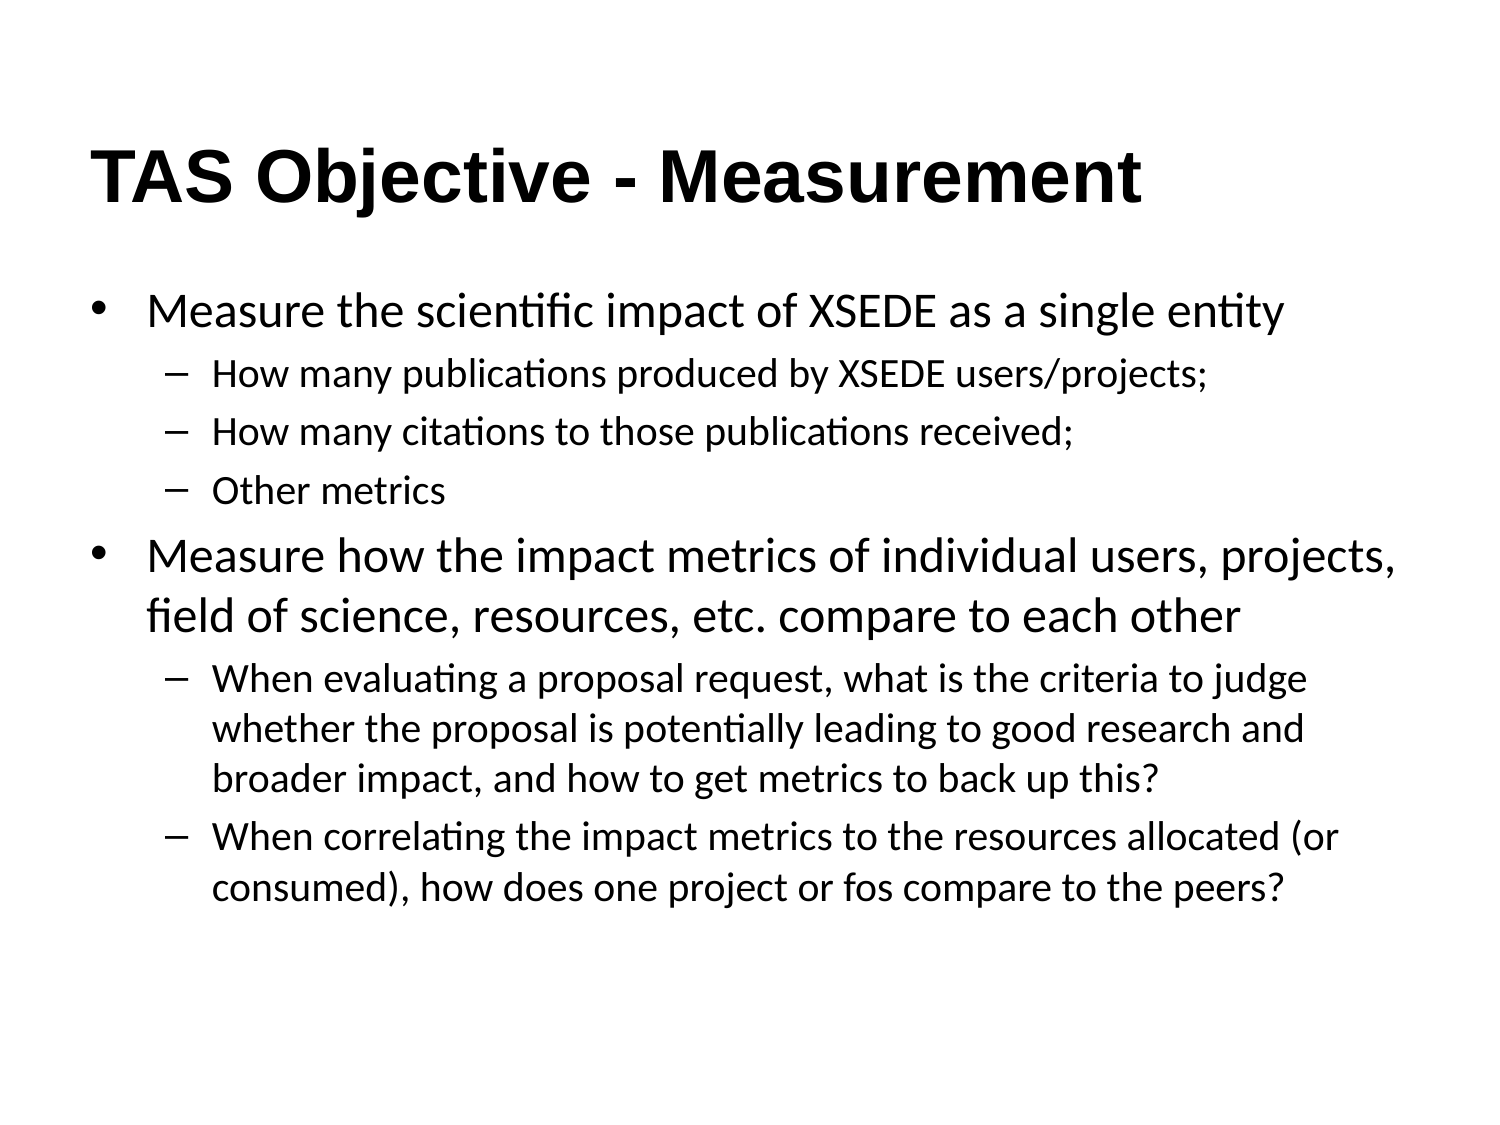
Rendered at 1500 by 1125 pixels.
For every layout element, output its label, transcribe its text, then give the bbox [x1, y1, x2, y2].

title TAS Objective - Measurement [75, 45, 1425, 233]
list Measure the scientific impact of XSEDE as a single entity How many publications produced by XSEDE users/projects; How many citations to those publications received; Other metrics Measure how the impact metrics of individual users, projects, field of science, resources, etc. compare to each other When evaluating a proposal request, what is the criteria to judge whether the proposal is potentially leading to good research and broader impact, and how to get metrics to back up this? When correlating the impact metrics to the resources allocated (or consumed), how does one project or fos compare to the peers? [75, 262, 1425, 1078]
